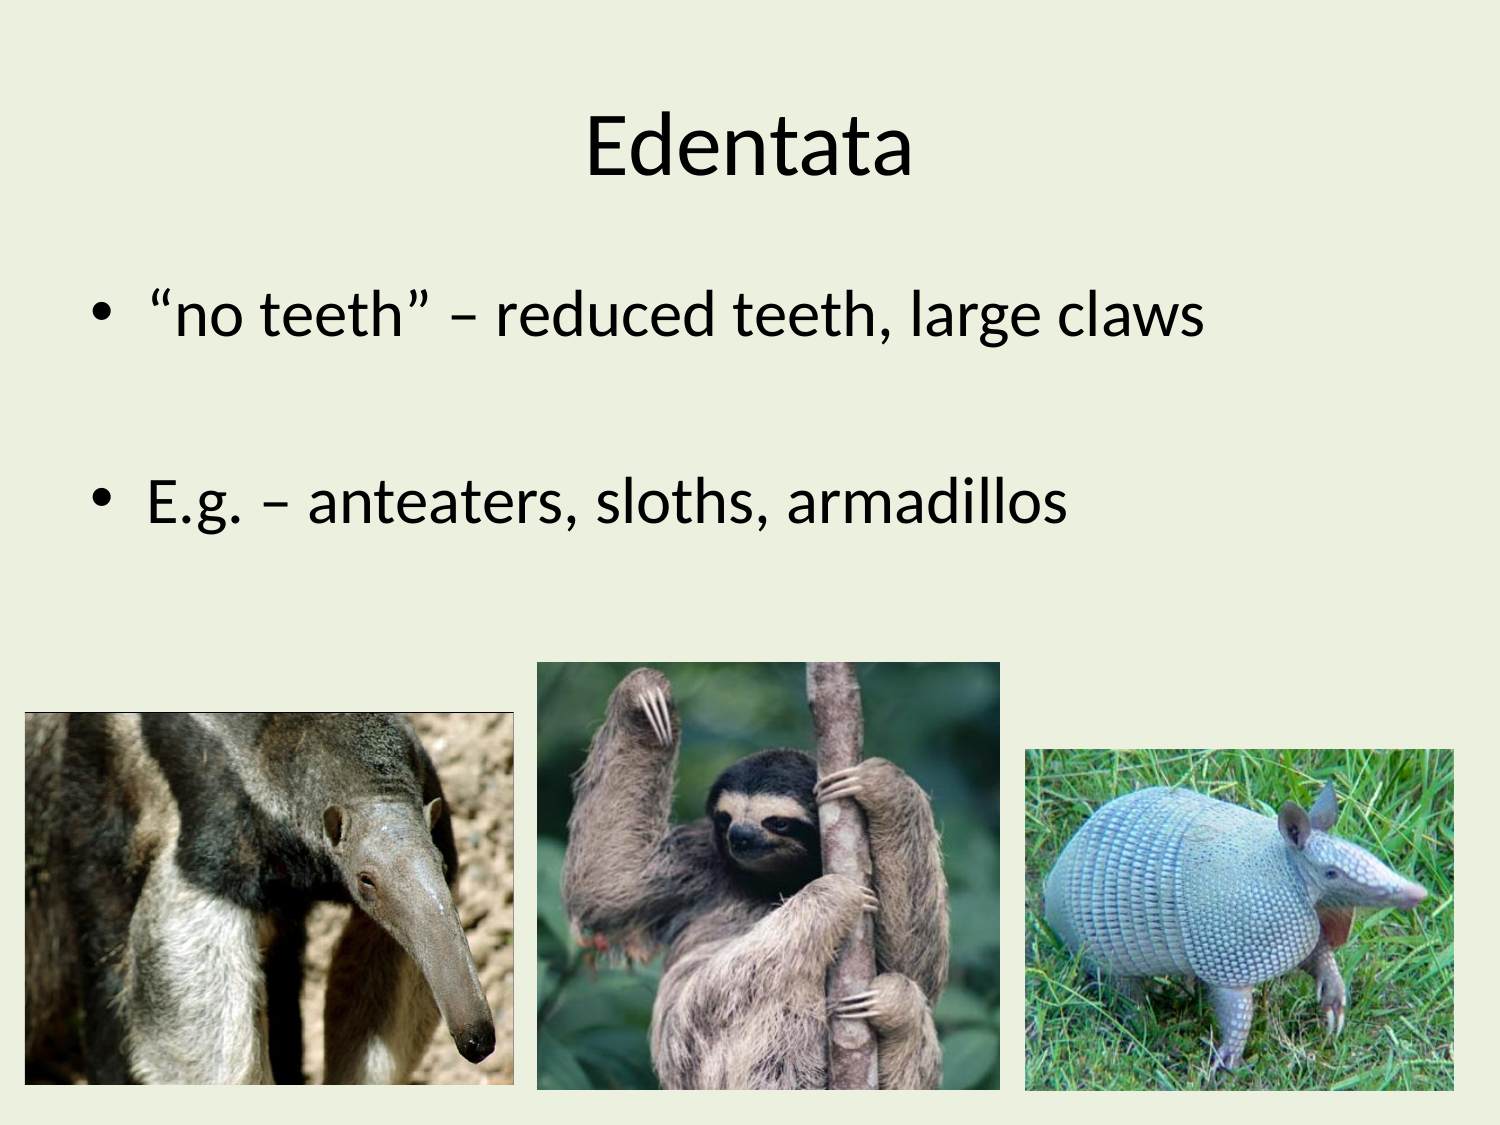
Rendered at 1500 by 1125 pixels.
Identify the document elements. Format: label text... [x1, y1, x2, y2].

list “no teeth” – reduced teeth, large claws E.g. – anteaters, sloths, armadillos [75, 262, 1425, 660]
title Edentata [75, 45, 1425, 233]
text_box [24, 662, 1454, 1091]
